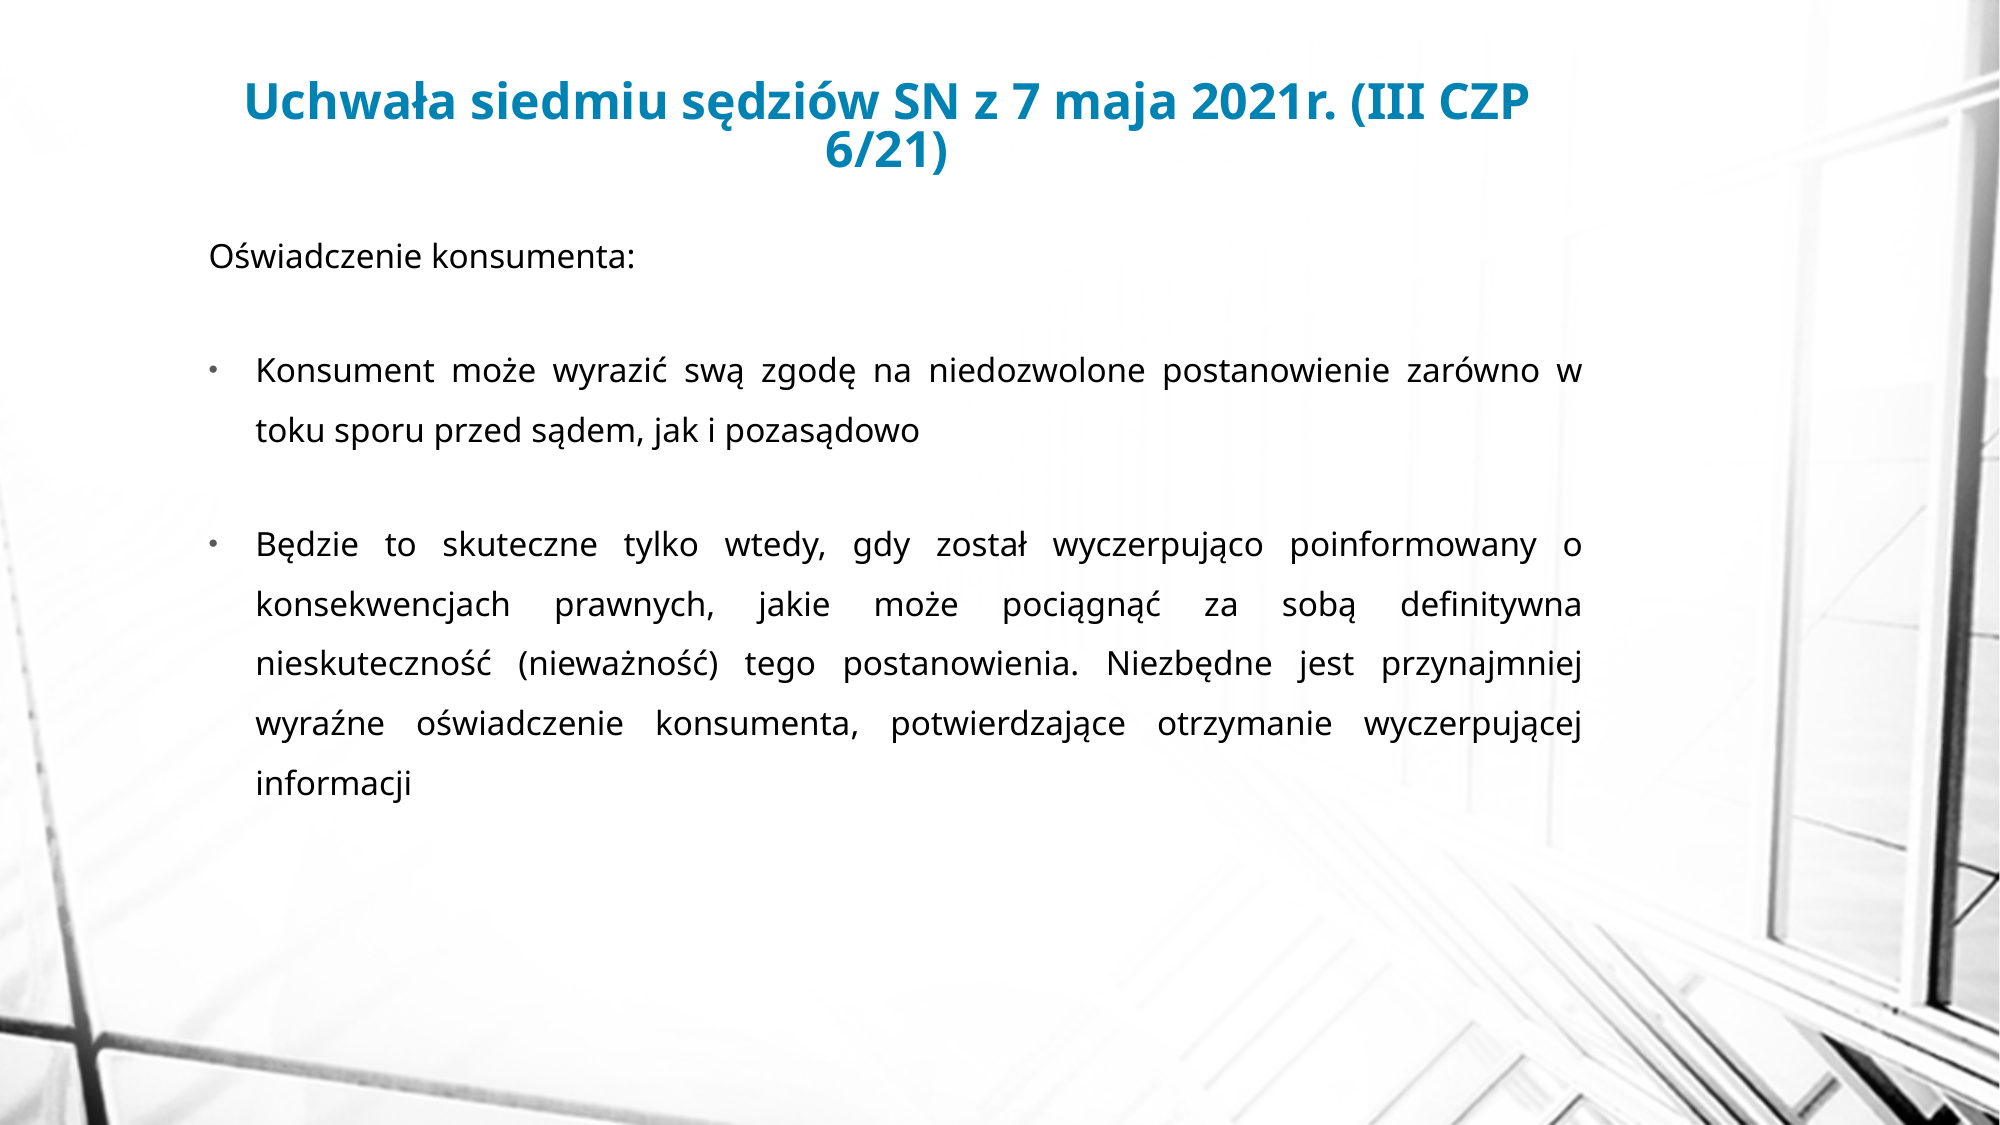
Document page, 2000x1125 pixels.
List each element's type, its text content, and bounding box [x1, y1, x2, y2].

title Uchwała siedmiu sędziów SN z 7 maja 2021r. (III CZP 6/21) [174, 87, 1600, 185]
list Oświadczenie konsumenta: Konsument może wyrazić swą zgodę na niedozwolone postanowienie zarówno w toku sporu przed sądem, jak i pozasądowo Będzie to skuteczne tylko wtedy, gdy został wyczerpująco poinformowany o konsekwencjach prawnych, jakie może pociągnąć za sobą definitywna nieskuteczność (nieważność) tego postanowienia. Niezbędne jest przynajmniej wyraźne oświadczenie konsumenta, potwierdzające otrzymanie wyczerpującej informacji [174, 208, 1600, 988]
picture [0, 0, 2000, 1125]
